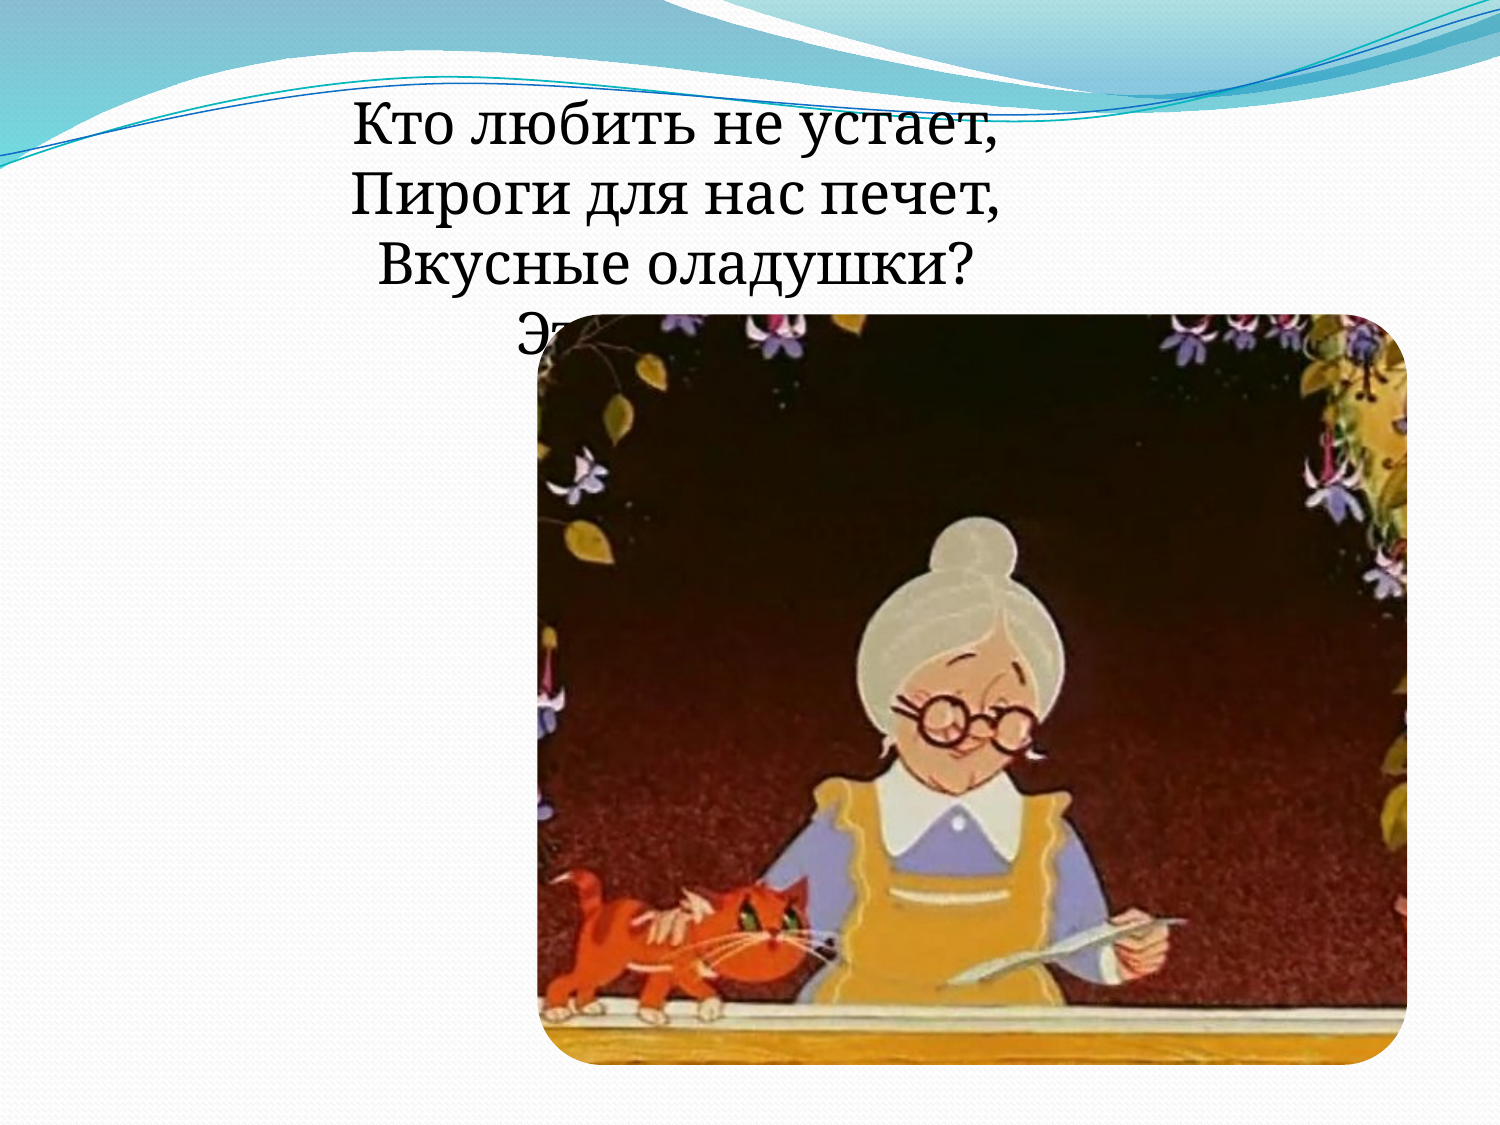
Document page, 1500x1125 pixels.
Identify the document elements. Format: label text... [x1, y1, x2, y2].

text_box Кто любить не устает, Пироги для нас печет, Вкусные оладушки? Это наша... [301, 79, 1052, 374]
picture [537, 314, 1408, 1066]
